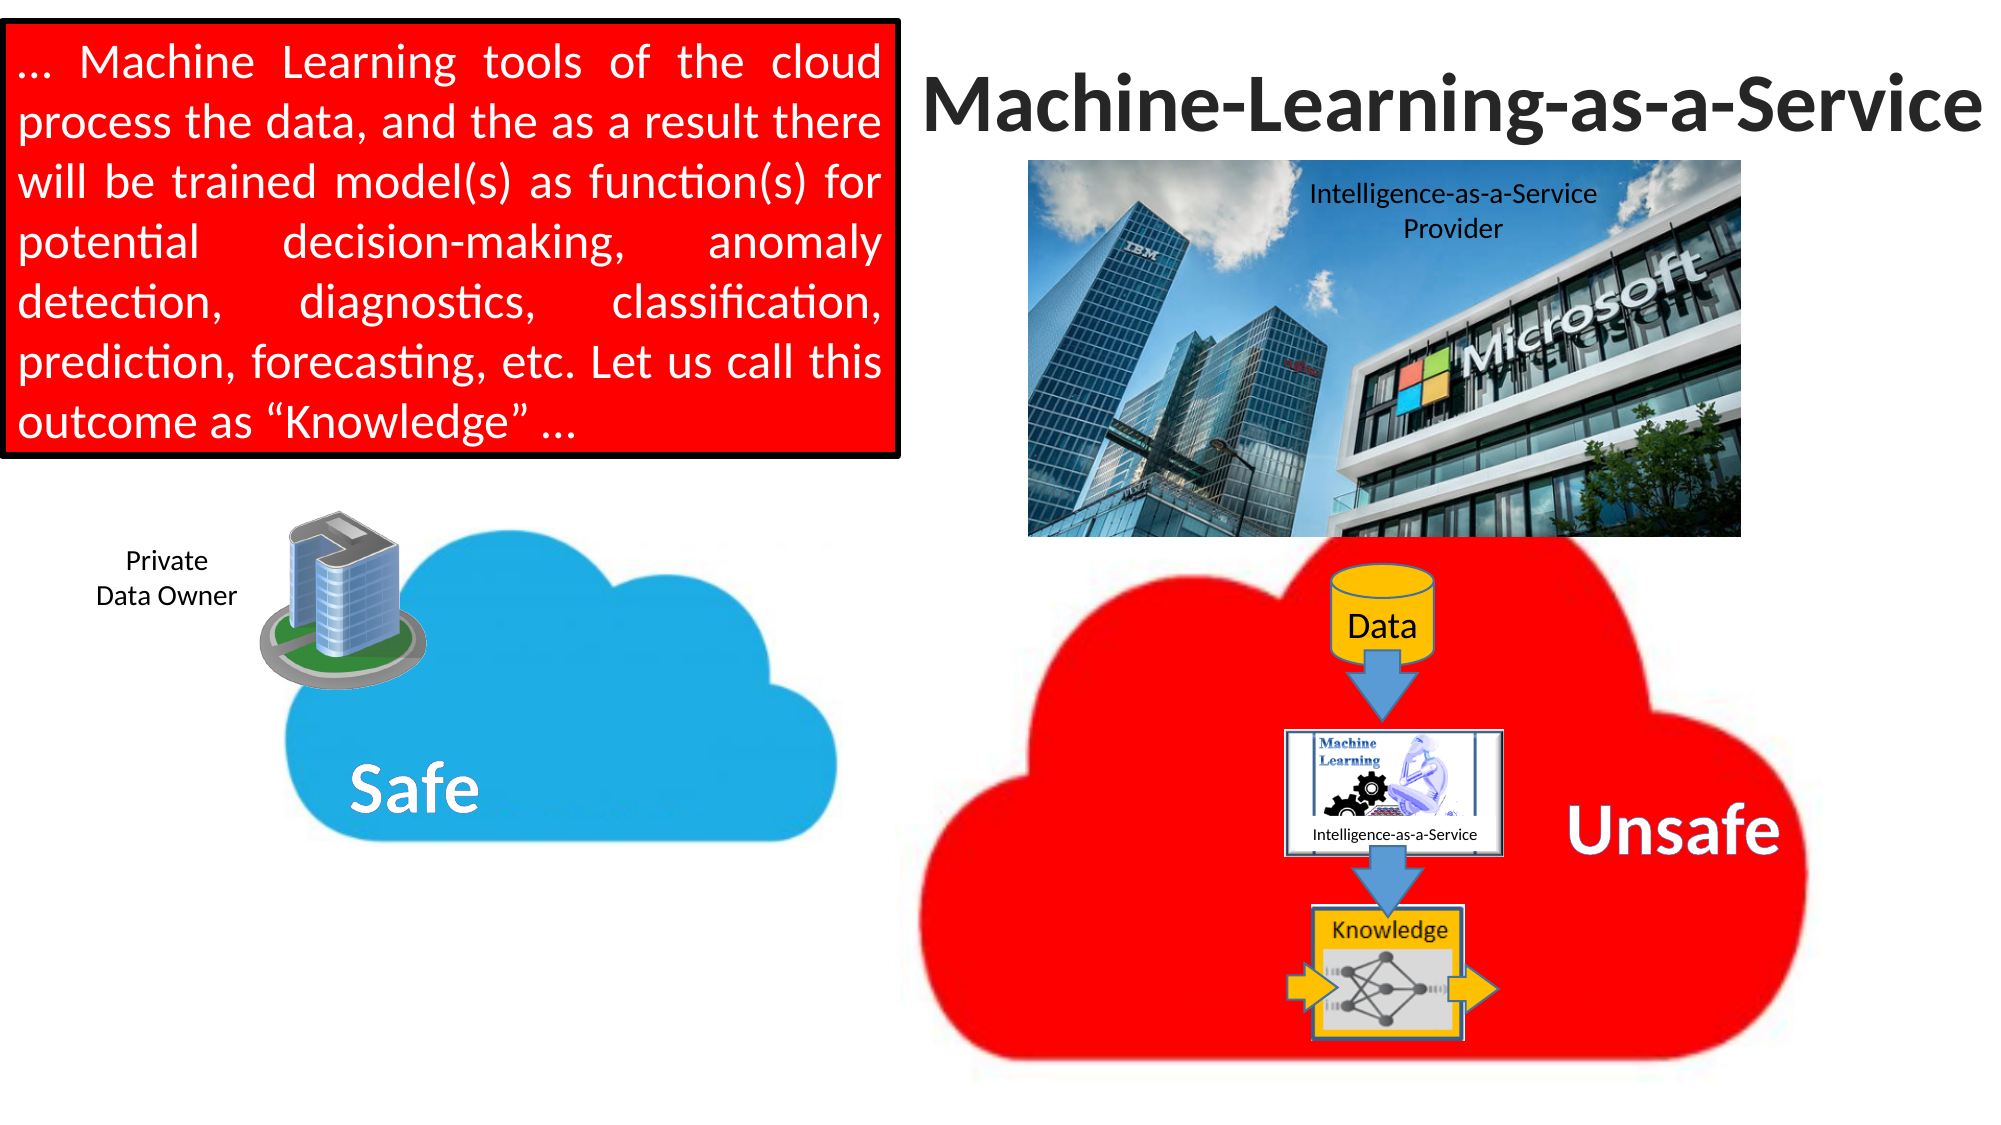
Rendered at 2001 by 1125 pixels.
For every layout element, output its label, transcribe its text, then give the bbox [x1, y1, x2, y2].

text_box … Machine Learning tools of the cloud process the data, and the as a result there will be trained model(s) as function(s) for potential decision-making, anomaly detection, diagnostics, classification, prediction, forecasting, etc. Let us call this outcome as “Knowledge” … [2, 21, 898, 456]
picture [895, 160, 1822, 1083]
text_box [1284, 729, 1504, 857]
text_box Private Data Owner [80, 534, 254, 620]
text_box Machine-Learning-as-a-Service [905, 40, 2000, 156]
picture [257, 509, 843, 847]
